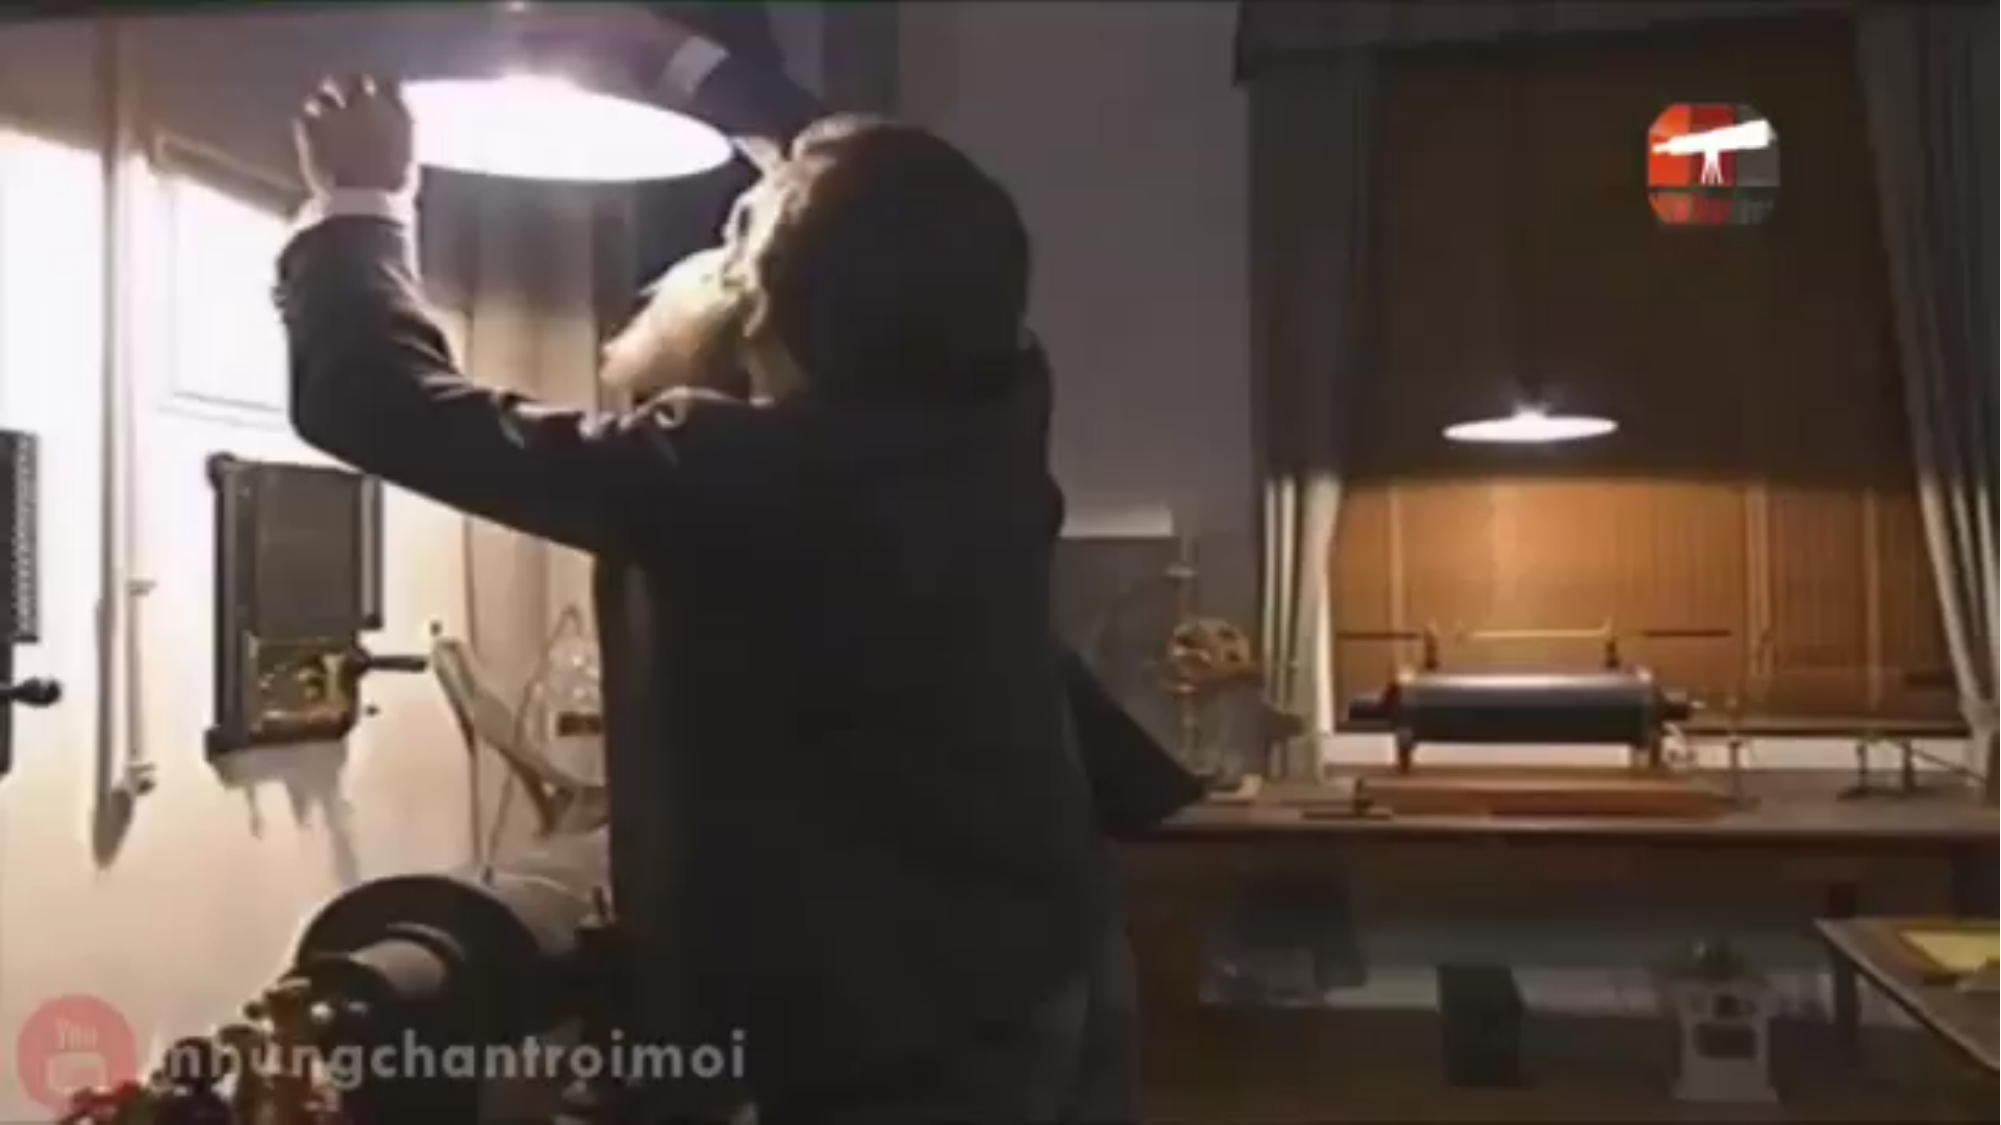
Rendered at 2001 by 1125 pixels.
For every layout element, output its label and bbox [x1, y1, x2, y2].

list [0, 0, 2000, 1125]
